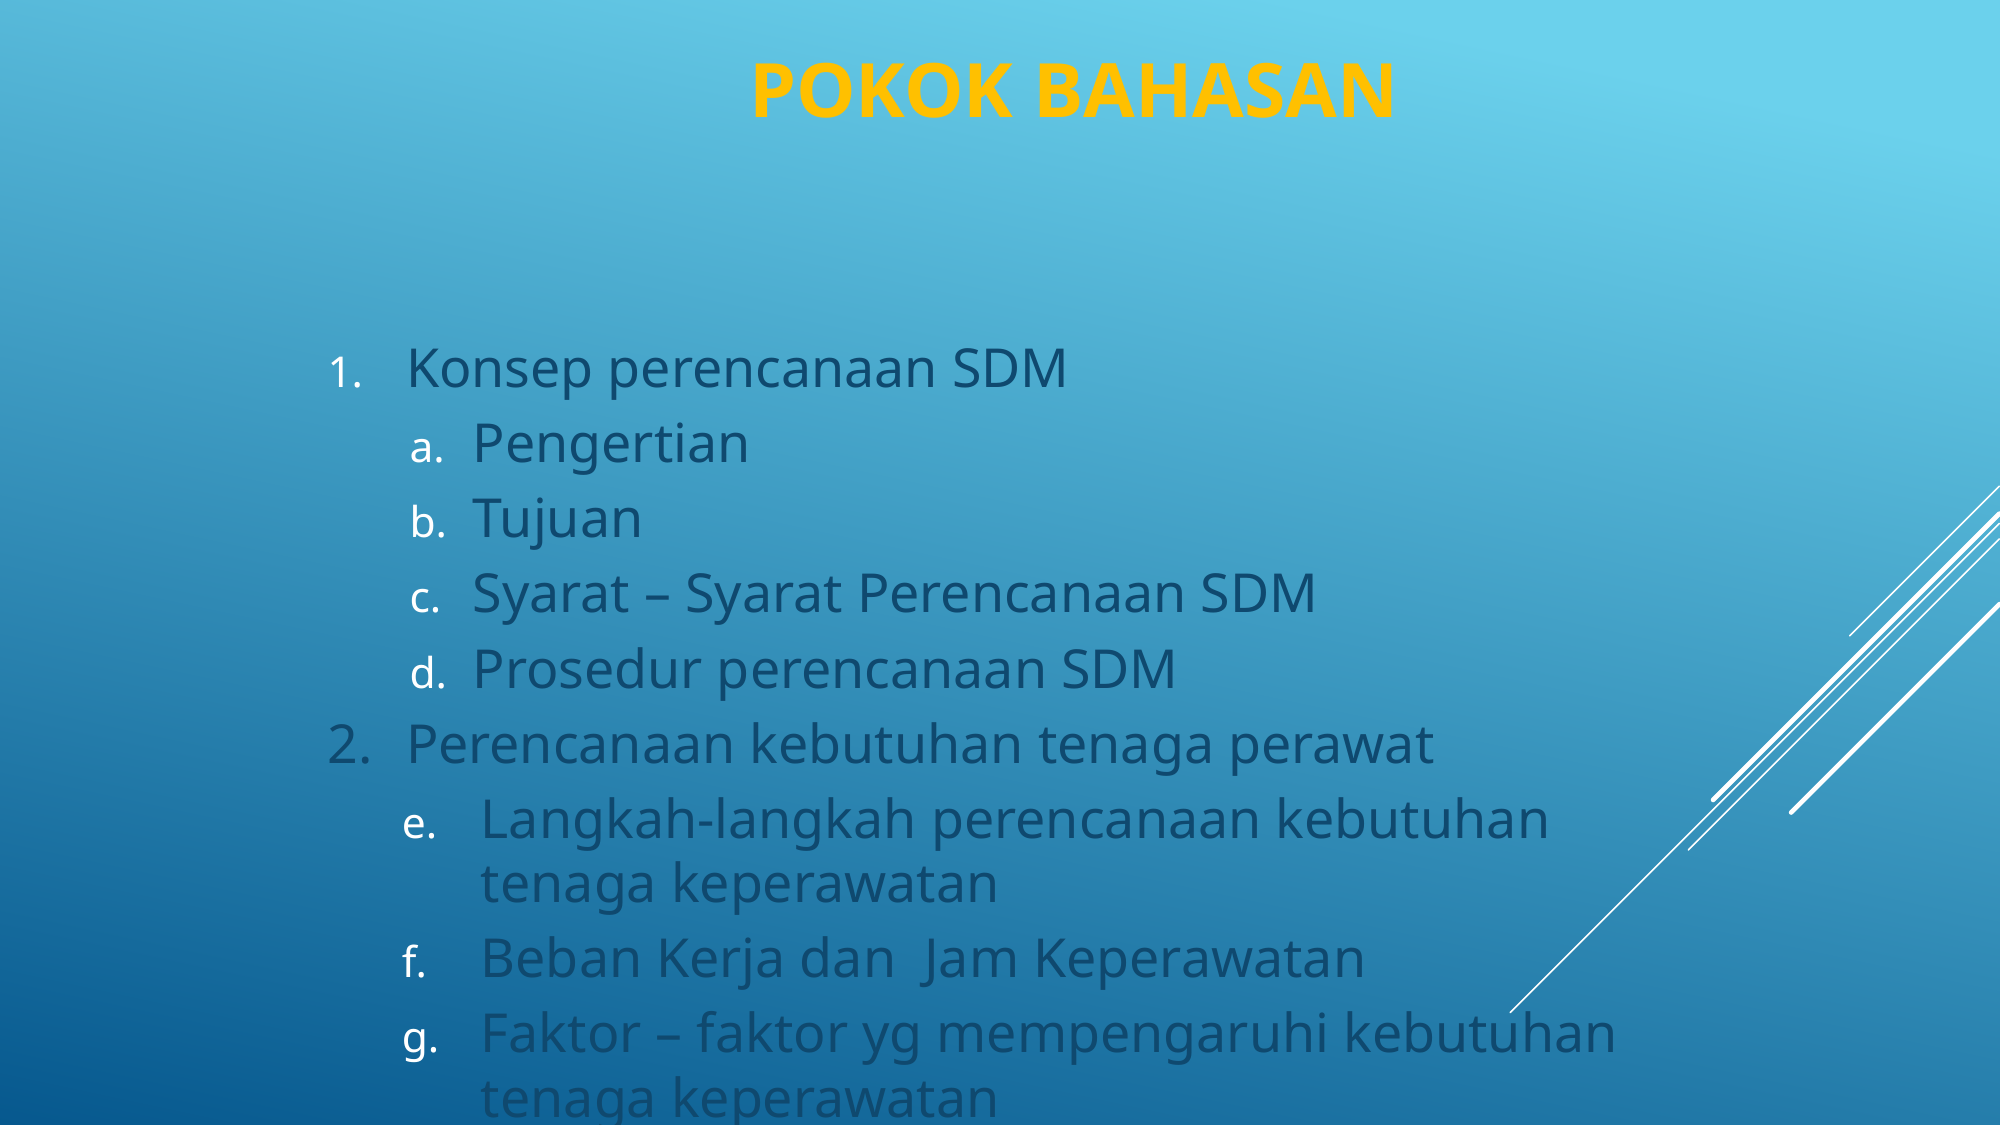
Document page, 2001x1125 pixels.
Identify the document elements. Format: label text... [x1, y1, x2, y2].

title Pokok Bahasan [324, 24, 1675, 150]
list Konsep perencanaan SDM Pengertian Tujuan Syarat – Syarat Perencanaan SDM Prosedur perencanaan SDM 2. Perencanaan kebutuhan tenaga perawat Langkah-langkah perencanaan kebutuhan tenaga keperawatan Beban Kerja dan Jam Keperawatan Faktor – faktor yg mempengaruhi kebutuhan tenaga keperawatan Formula perhitungan kebutuhan tenaga perawat 3. Latihan menghitung tenaga perawat [300, 326, 1750, 1125]
